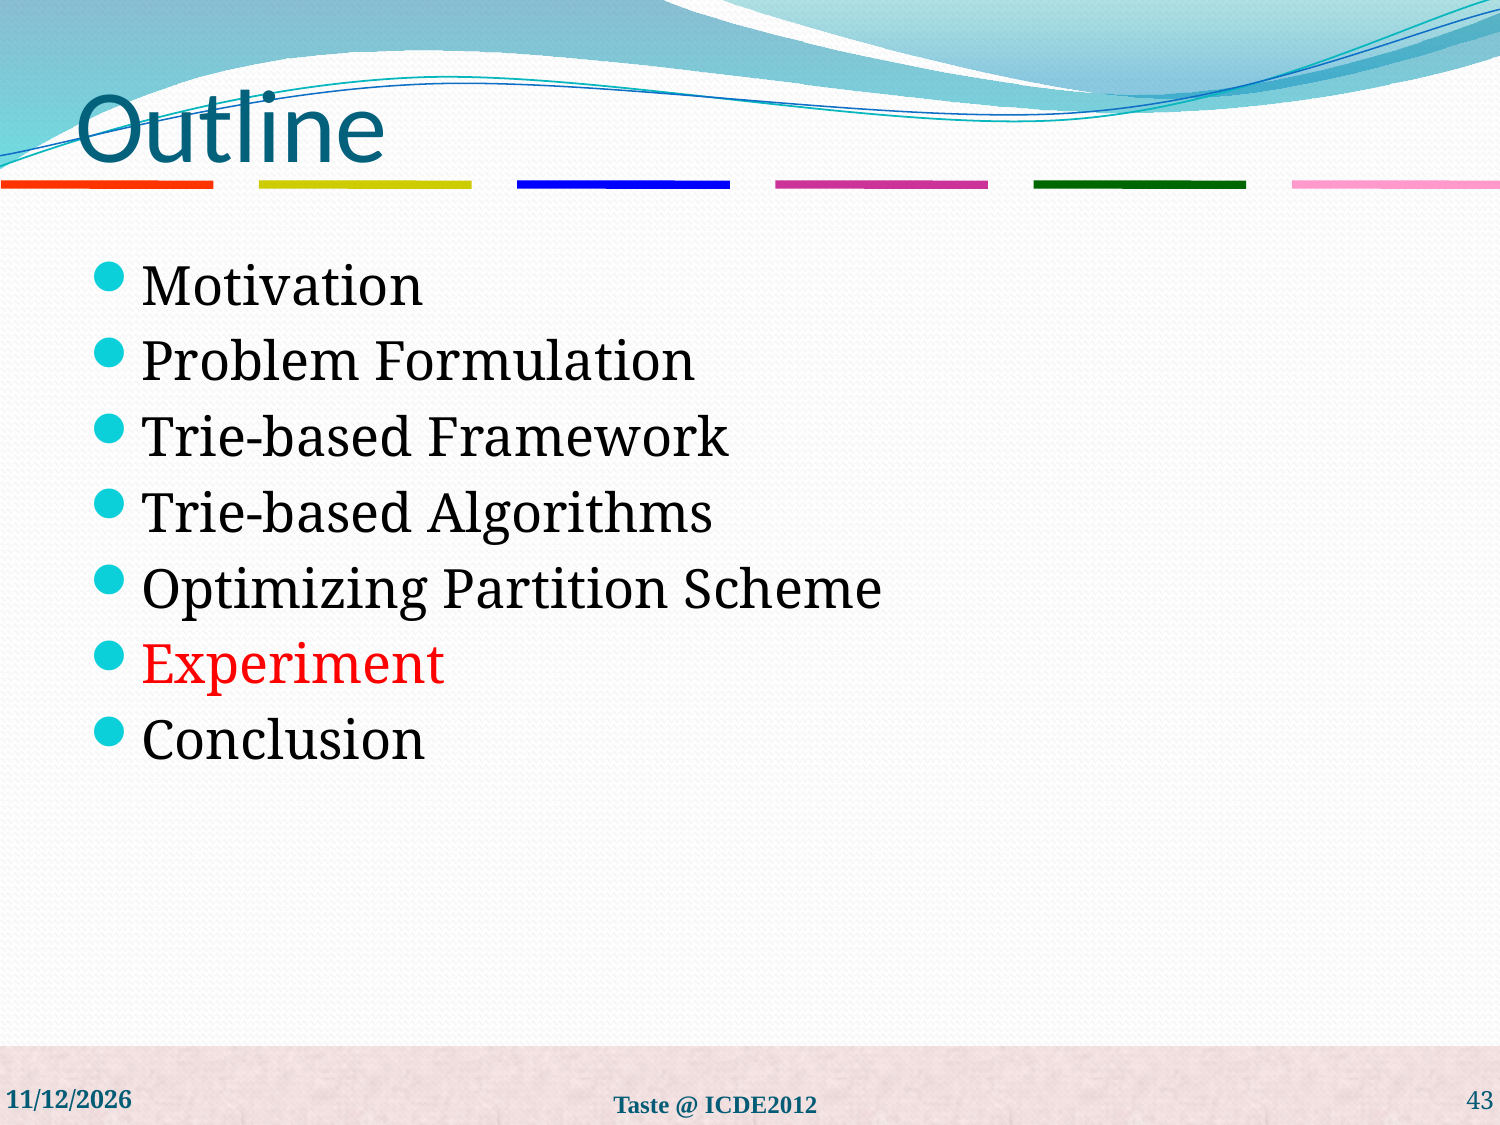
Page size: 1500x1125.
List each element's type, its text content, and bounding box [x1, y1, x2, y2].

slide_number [5, 1057, 356, 1118]
title Outline [75, 0, 1425, 183]
list Motivation Problem Formulation Trie-based Framework Trie-based Algorithms Optimizing Partition Scheme Experiment Conclusion [75, 243, 1425, 964]
slide_number 43 [1369, 1058, 1495, 1119]
footer Taste @ ICDE2012 [613, 1058, 1164, 1119]
